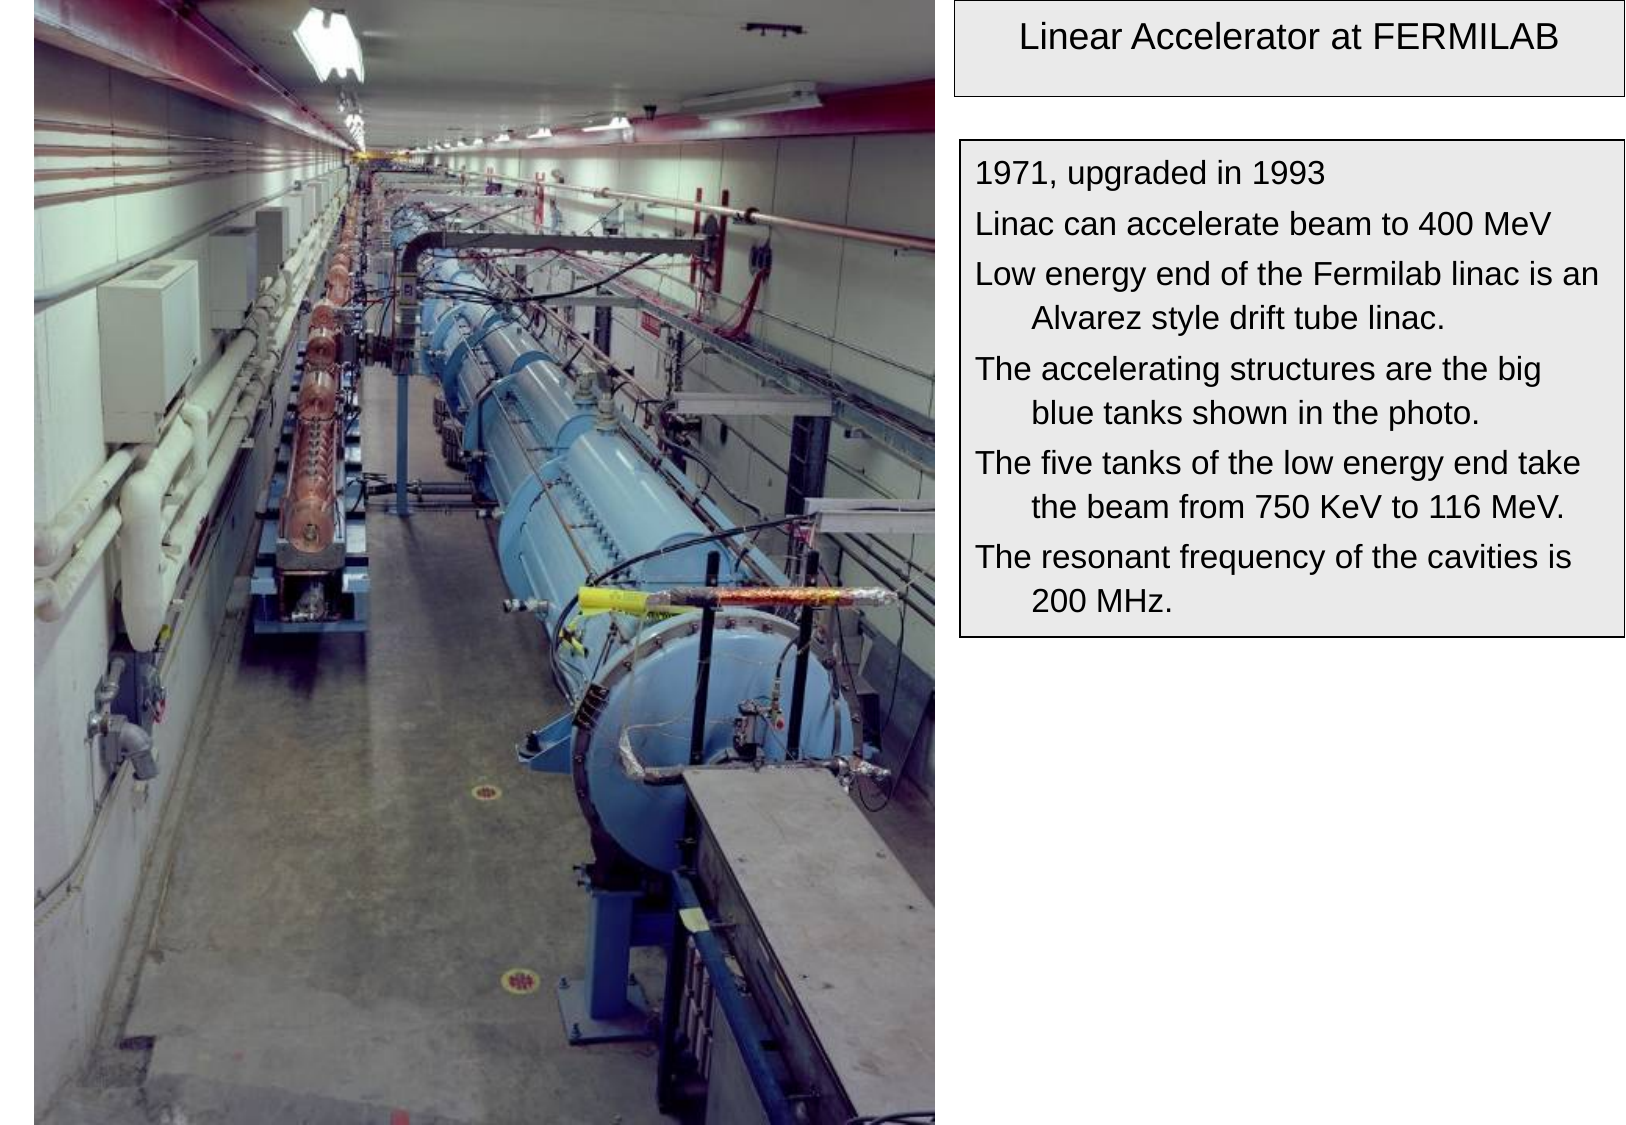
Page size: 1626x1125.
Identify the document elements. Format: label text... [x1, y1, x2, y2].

text_box 1971, upgraded in 1993 Linac can accelerate beam to 400 MeV Low energy end of the Fermilab linac is an Alvarez style drift tube linac. The accelerating structures are the big blue tanks shown in the photo. The five tanks of the low energy end take the beam from 750 KeV to 116 MeV. The resonant frequency of the cavities is 200 MHz. [960, 140, 1625, 637]
picture [34, 0, 935, 1125]
list Linear Accelerator at FERMILAB [954, 0, 1625, 97]
